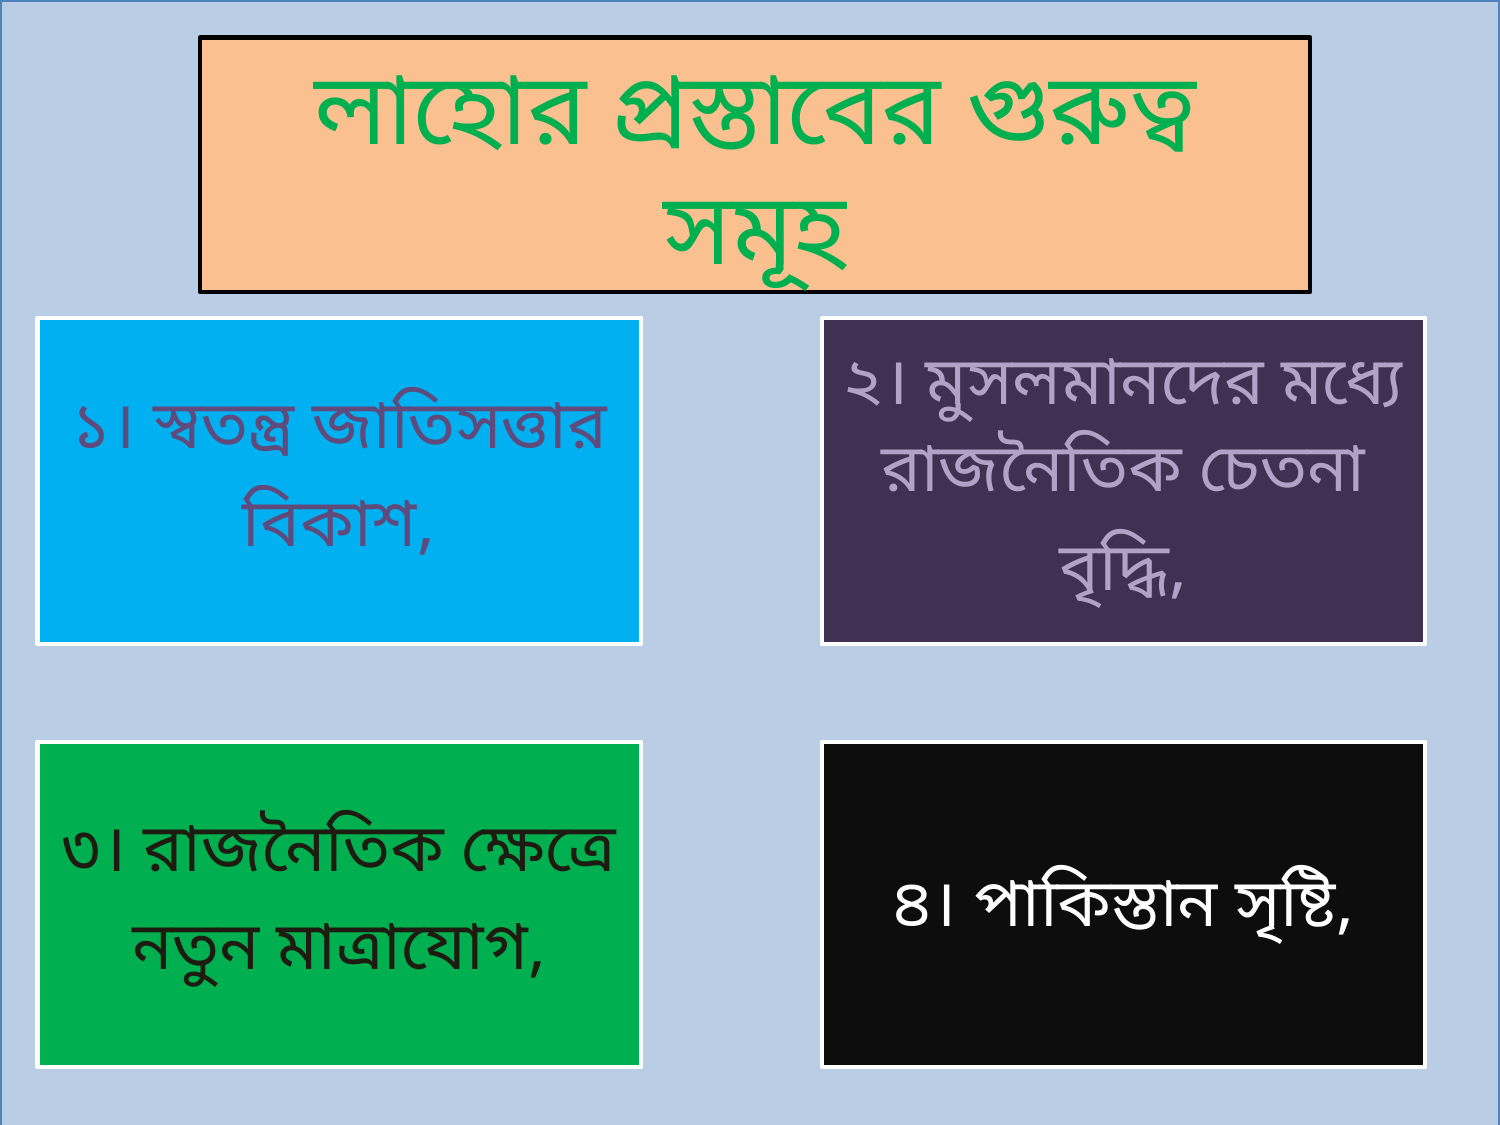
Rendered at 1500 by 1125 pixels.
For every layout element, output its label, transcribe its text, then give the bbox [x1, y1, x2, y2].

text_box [37, 317, 1426, 1017]
text_box [0, 0, 1500, 1125]
text_box লাহোর প্রস্তাবের গুরুত্ব সমূহ [198, 35, 1312, 294]
